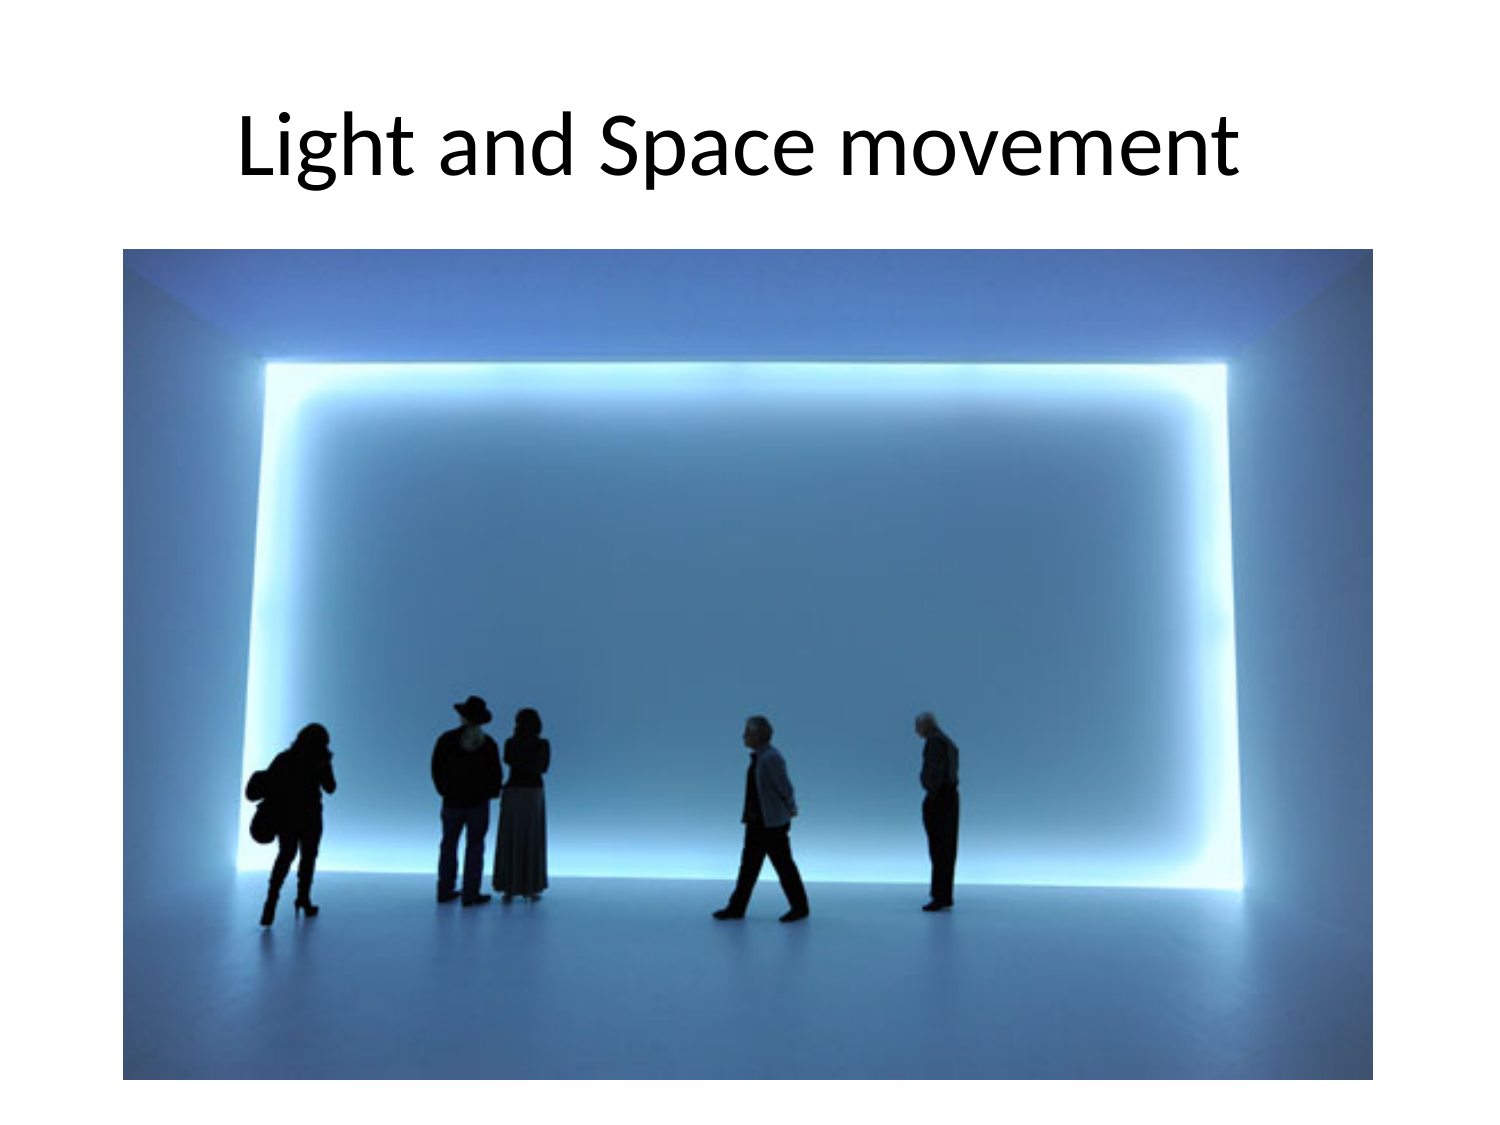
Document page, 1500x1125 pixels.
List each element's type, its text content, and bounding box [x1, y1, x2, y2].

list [123, 249, 1373, 1081]
title Light and Space movement [75, 45, 1425, 233]
